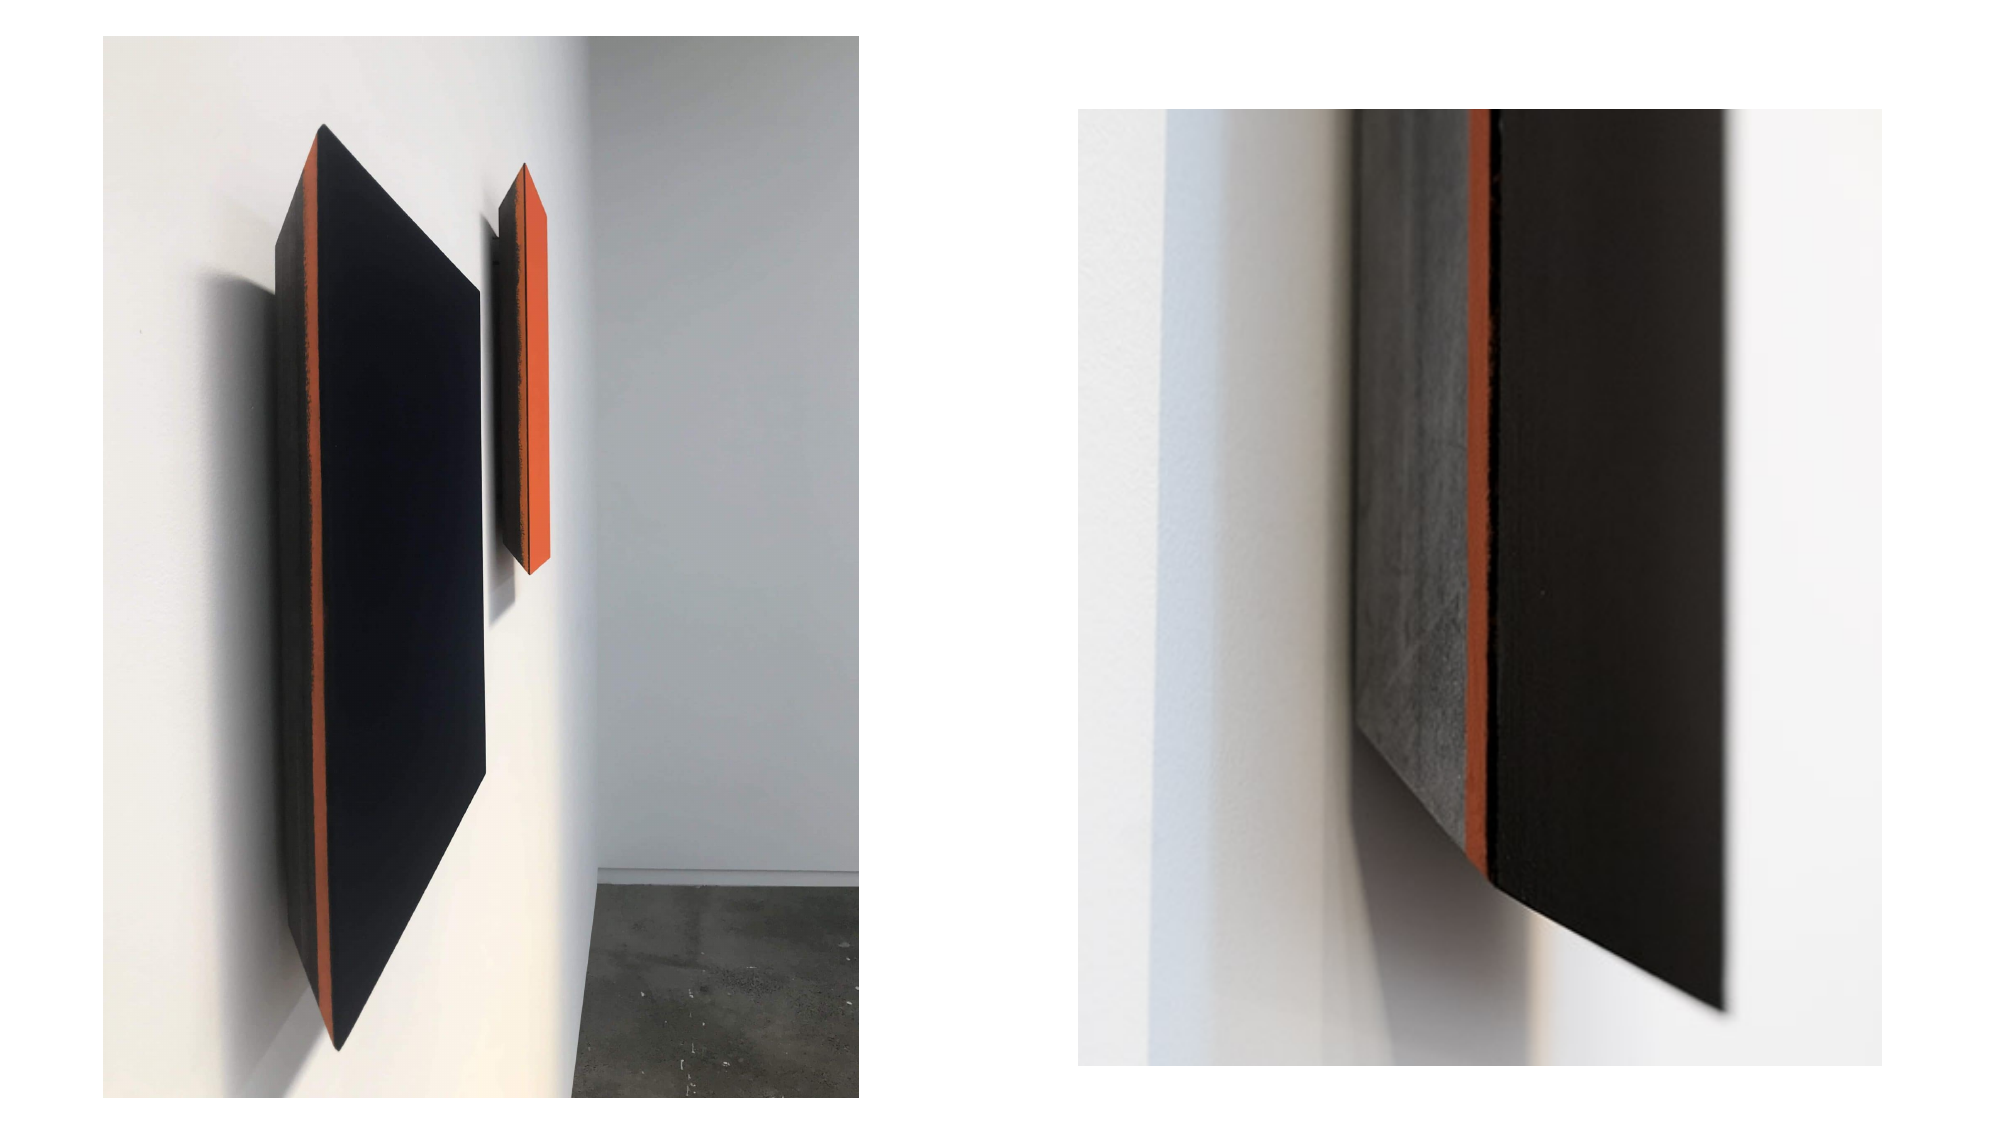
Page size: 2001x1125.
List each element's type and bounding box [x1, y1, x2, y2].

list [1078, 109, 1882, 1066]
list [103, 36, 859, 1098]
